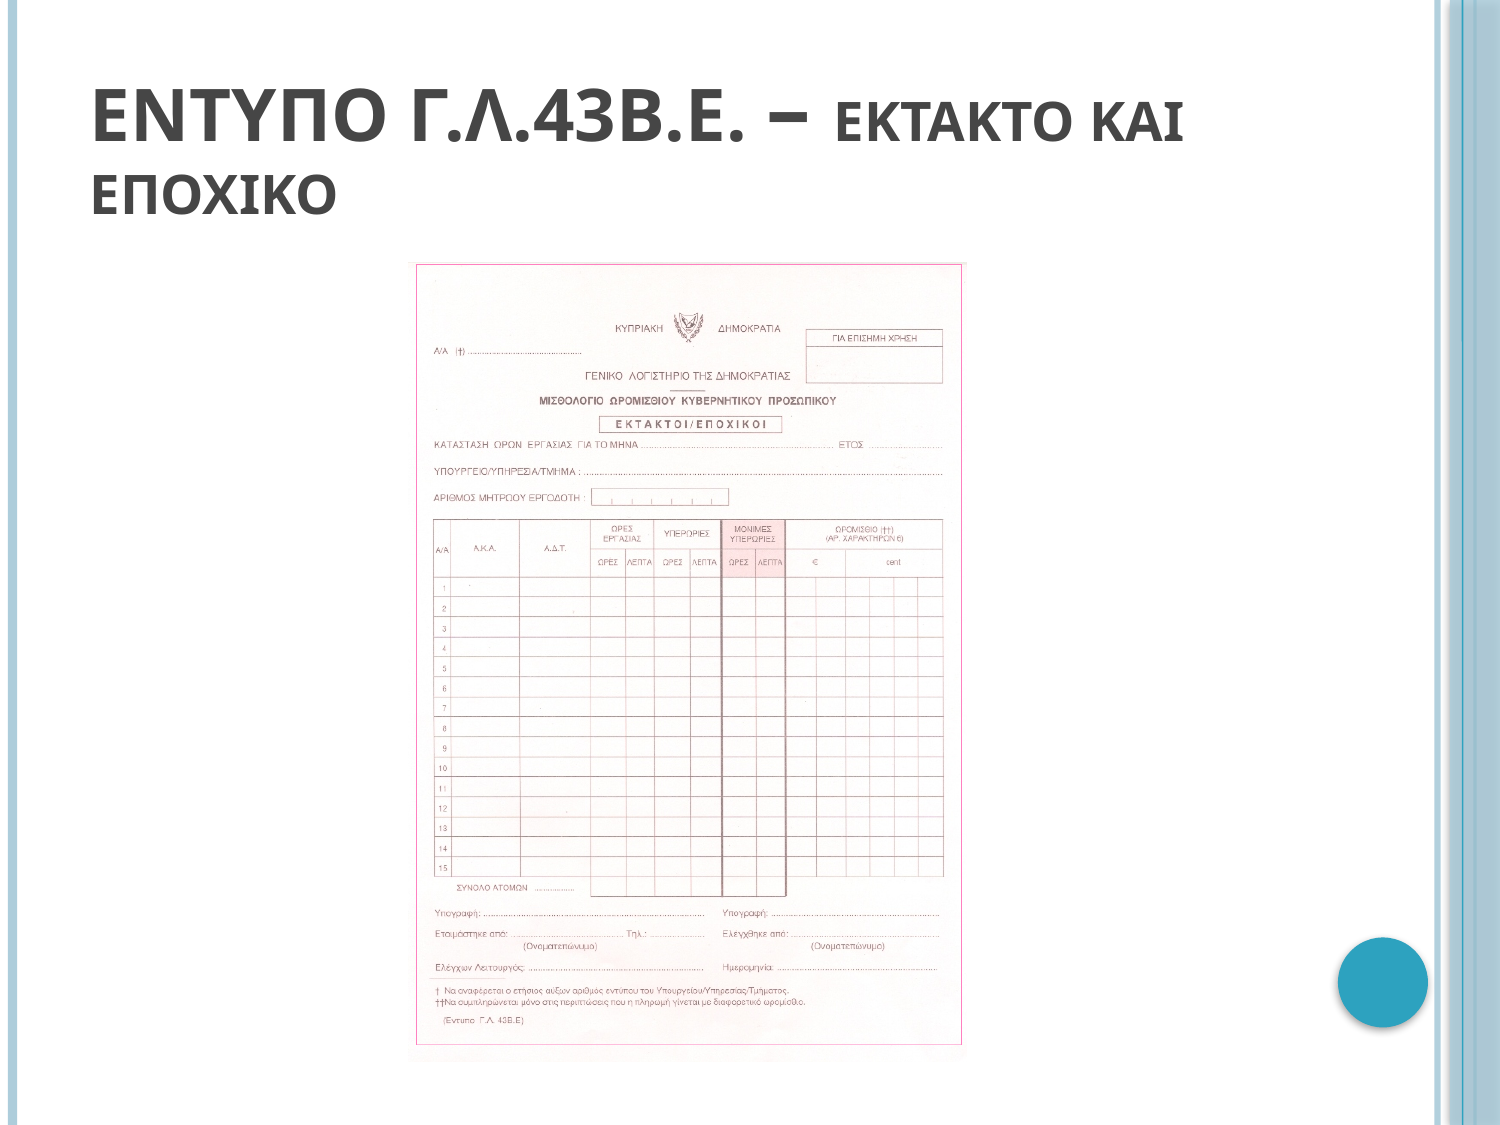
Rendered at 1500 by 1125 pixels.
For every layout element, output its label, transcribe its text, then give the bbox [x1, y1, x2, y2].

title ΕΝΤΥΠΟ Γ.Λ.43Β.E. – ΕΚΤΑΚΤΟ ΚΑΙ ΕΠΟΧΙΚΟ [75, 45, 1300, 233]
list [408, 261, 967, 1063]
